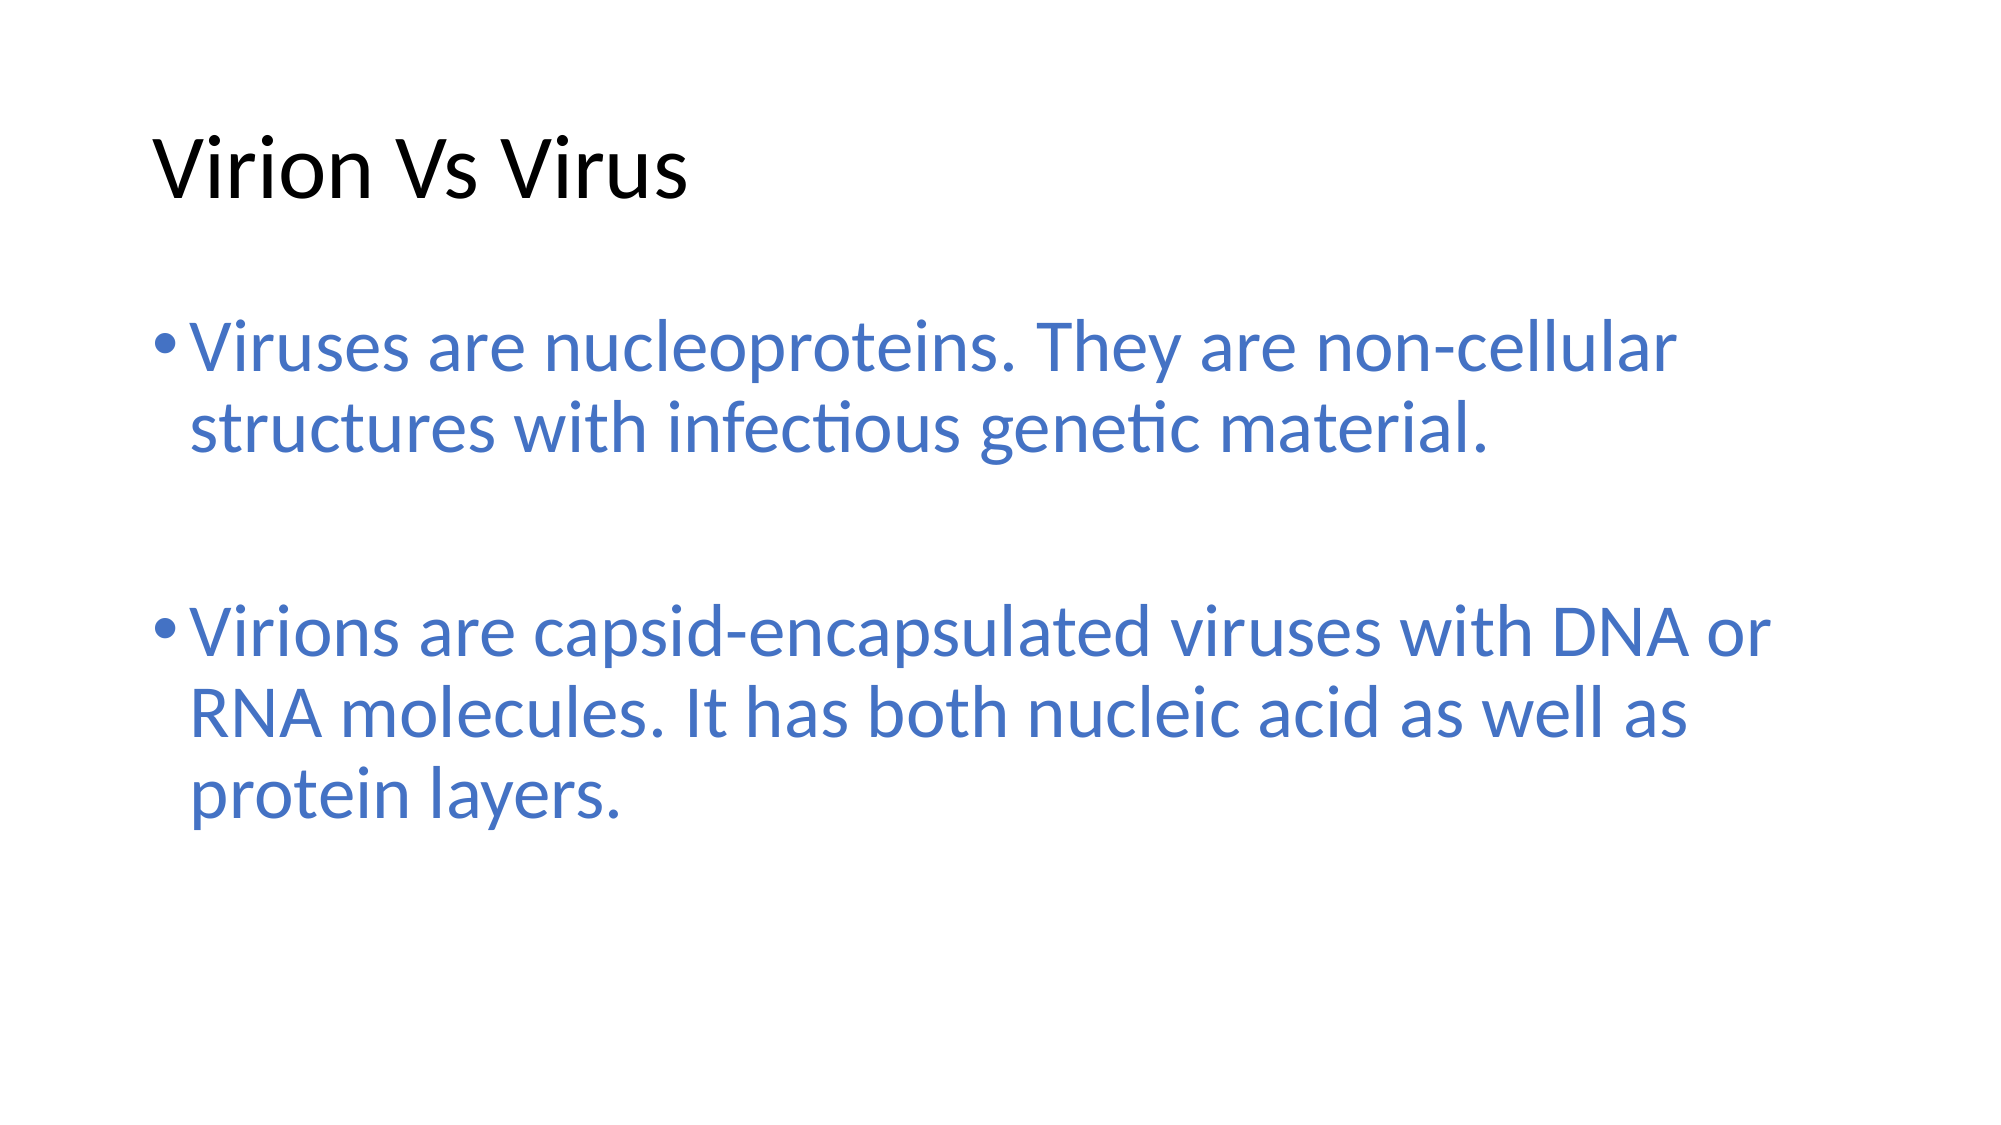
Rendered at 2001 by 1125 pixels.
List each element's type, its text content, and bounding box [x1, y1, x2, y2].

list Viruses are nucleoproteins. They are non-cellular structures with infectious genetic material. Virions are capsid-encapsulated viruses with DNA or RNA molecules. It has both nucleic acid as well as protein layers. [137, 299, 1863, 1014]
title Virion Vs Virus [137, 59, 1863, 278]
